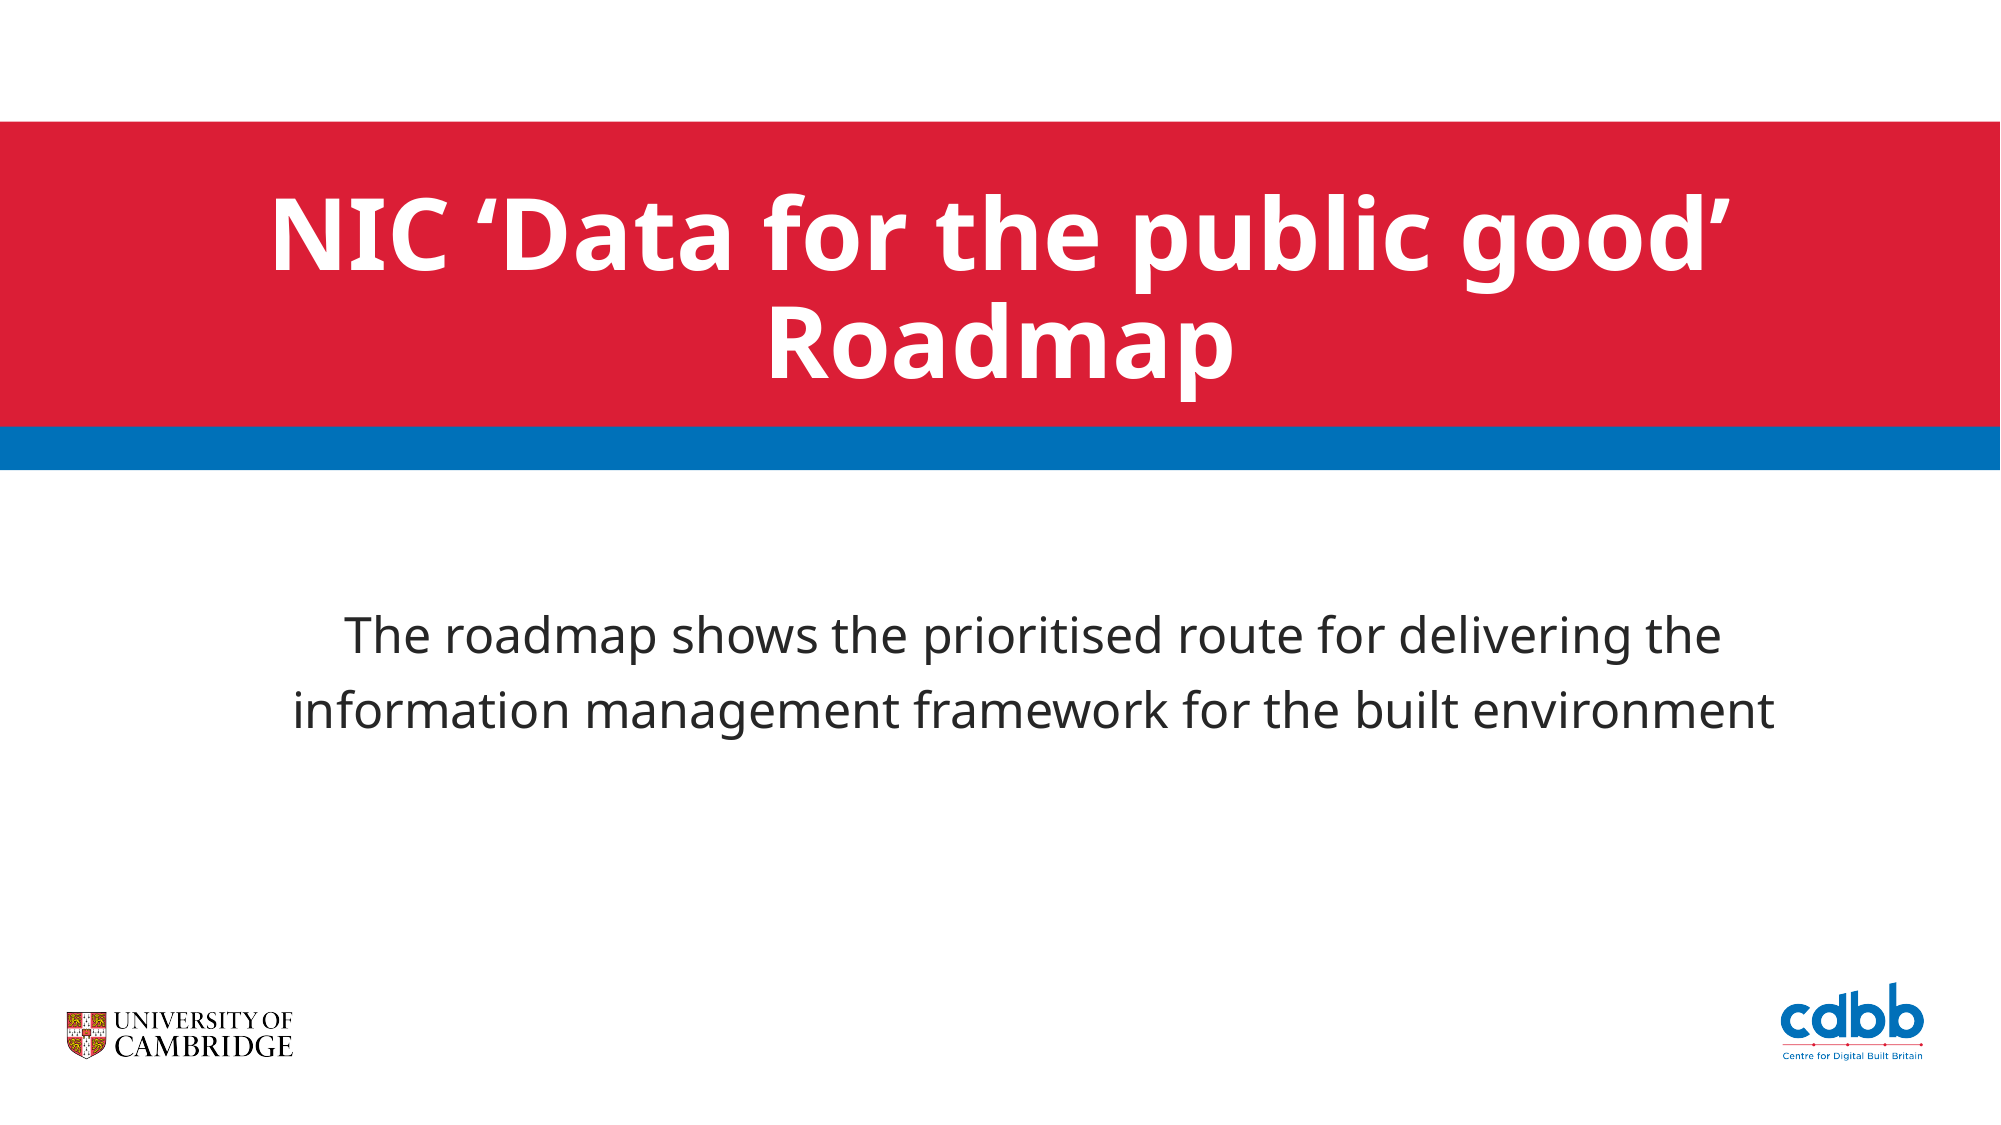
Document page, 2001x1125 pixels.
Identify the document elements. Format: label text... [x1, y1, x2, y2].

picture [1778, 978, 1927, 1065]
title NIC ‘Data for the public good’ Roadmap [249, 121, 1750, 408]
picture [60, 1004, 299, 1066]
subtitle The roadmap shows the prioritised route for delivering the information management framework for the built environment [249, 603, 1819, 848]
